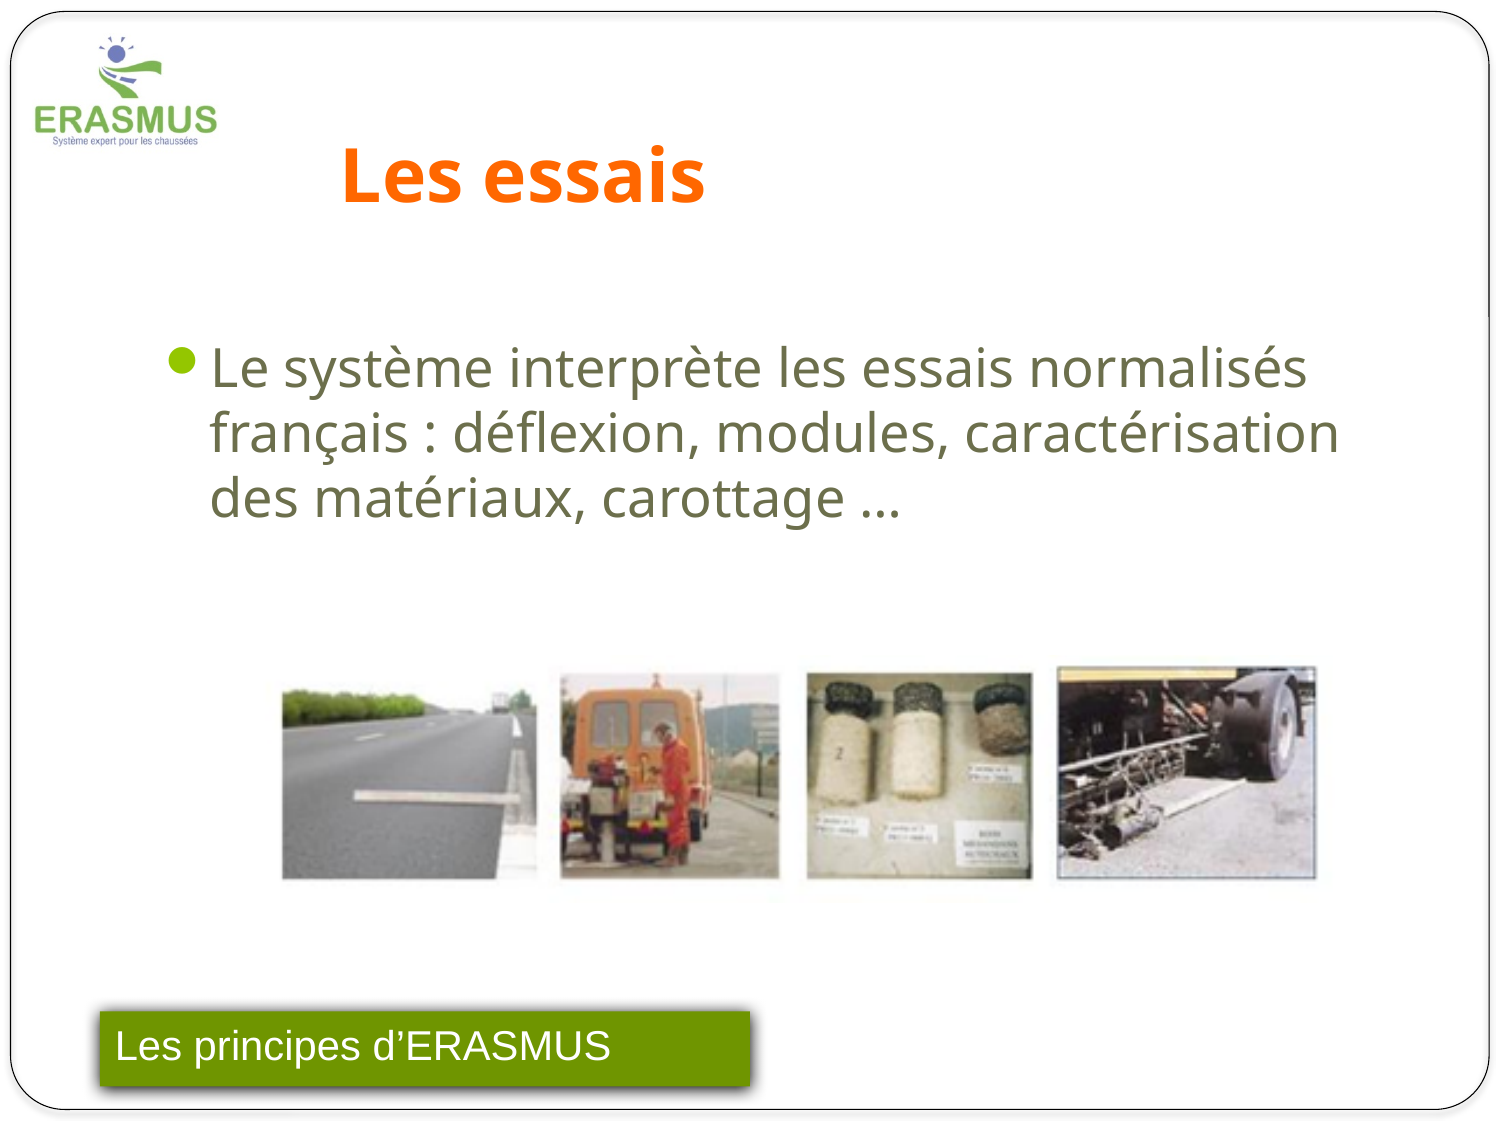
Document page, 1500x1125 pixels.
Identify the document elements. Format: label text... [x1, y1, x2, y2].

list Le système interprète les essais normalisés français : déflexion, modules, caractérisation des matériaux, carottage … [150, 326, 1425, 988]
picture [262, 654, 1344, 903]
picture [10, 11, 53, 55]
picture [12, 12, 234, 174]
title Les essais [324, 45, 1425, 233]
text_box Les principes d’ERASMUS [99, 1011, 750, 1087]
